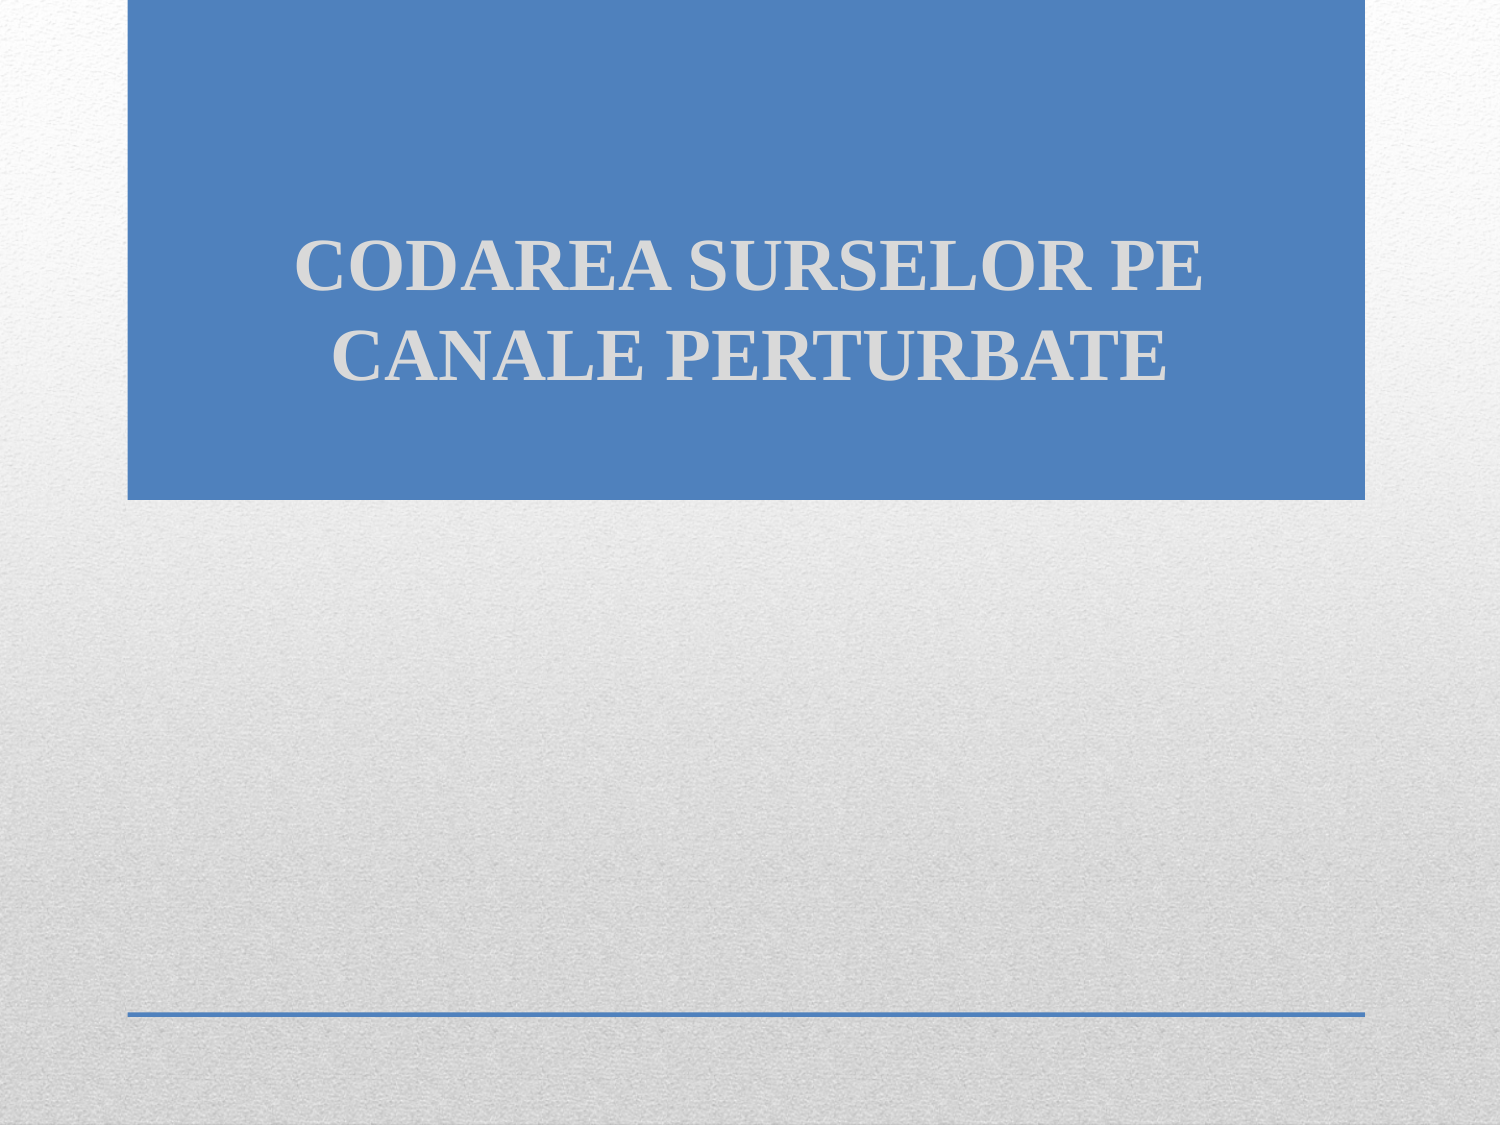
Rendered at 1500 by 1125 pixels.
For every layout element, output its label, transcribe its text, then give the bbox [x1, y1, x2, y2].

subtitle CODAREA SURSELOR PE CANALE PERTURBATE [129, 208, 1371, 496]
